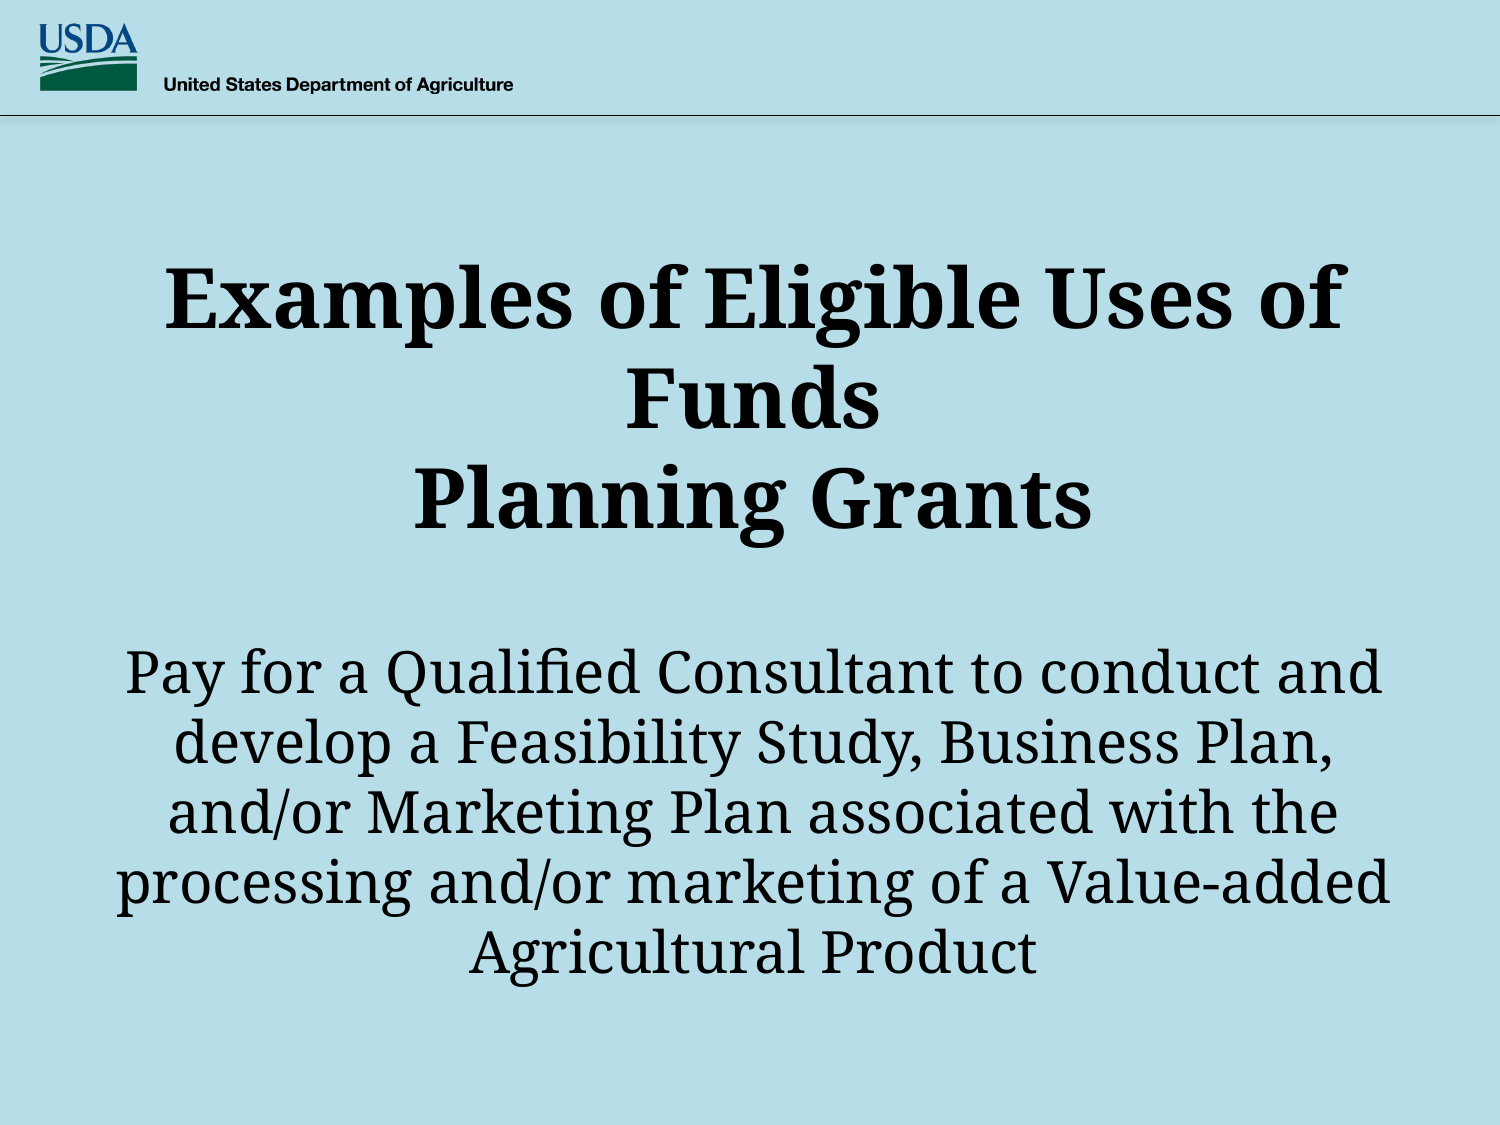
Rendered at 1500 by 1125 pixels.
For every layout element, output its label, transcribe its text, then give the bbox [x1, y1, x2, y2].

picture [39, 23, 513, 94]
text_box Examples of Eligible Uses of Funds Planning Grants Pay for a Qualified Consultant to conduct and develop a Feasibility Study, Business Plan, and/or Marketing Plan associated with the processing and/or marketing of a Value-added Agricultural Product [79, 237, 1430, 1125]
